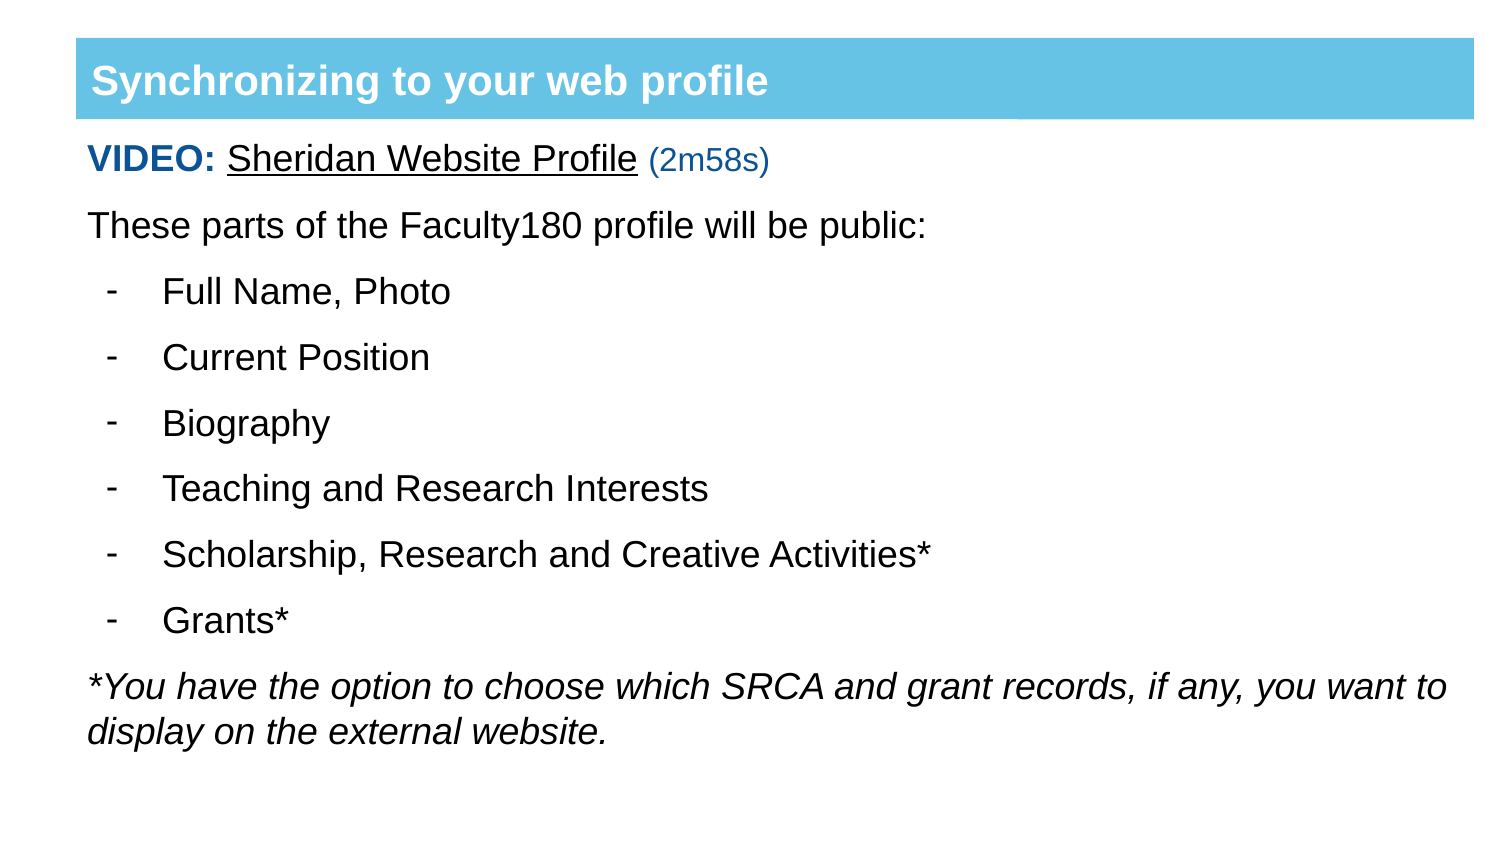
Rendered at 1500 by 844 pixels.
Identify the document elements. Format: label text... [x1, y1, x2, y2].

text_box VIDEO: Sheridan Website Profile (2m58s) [72, 119, 1017, 195]
text_box These parts of the Faculty180 profile will be public:​ Full Name, Photo ​ Current Position​ Biography​ Teaching and Research Interests​ Scholarship, Research and Creative Activities*​ Grants* *You have the option to choose which SRCA and grant records, if any, you want to display on the external website. ​ [72, 185, 1470, 791]
title Synchronizing to your web profile [76, 37, 1474, 120]
